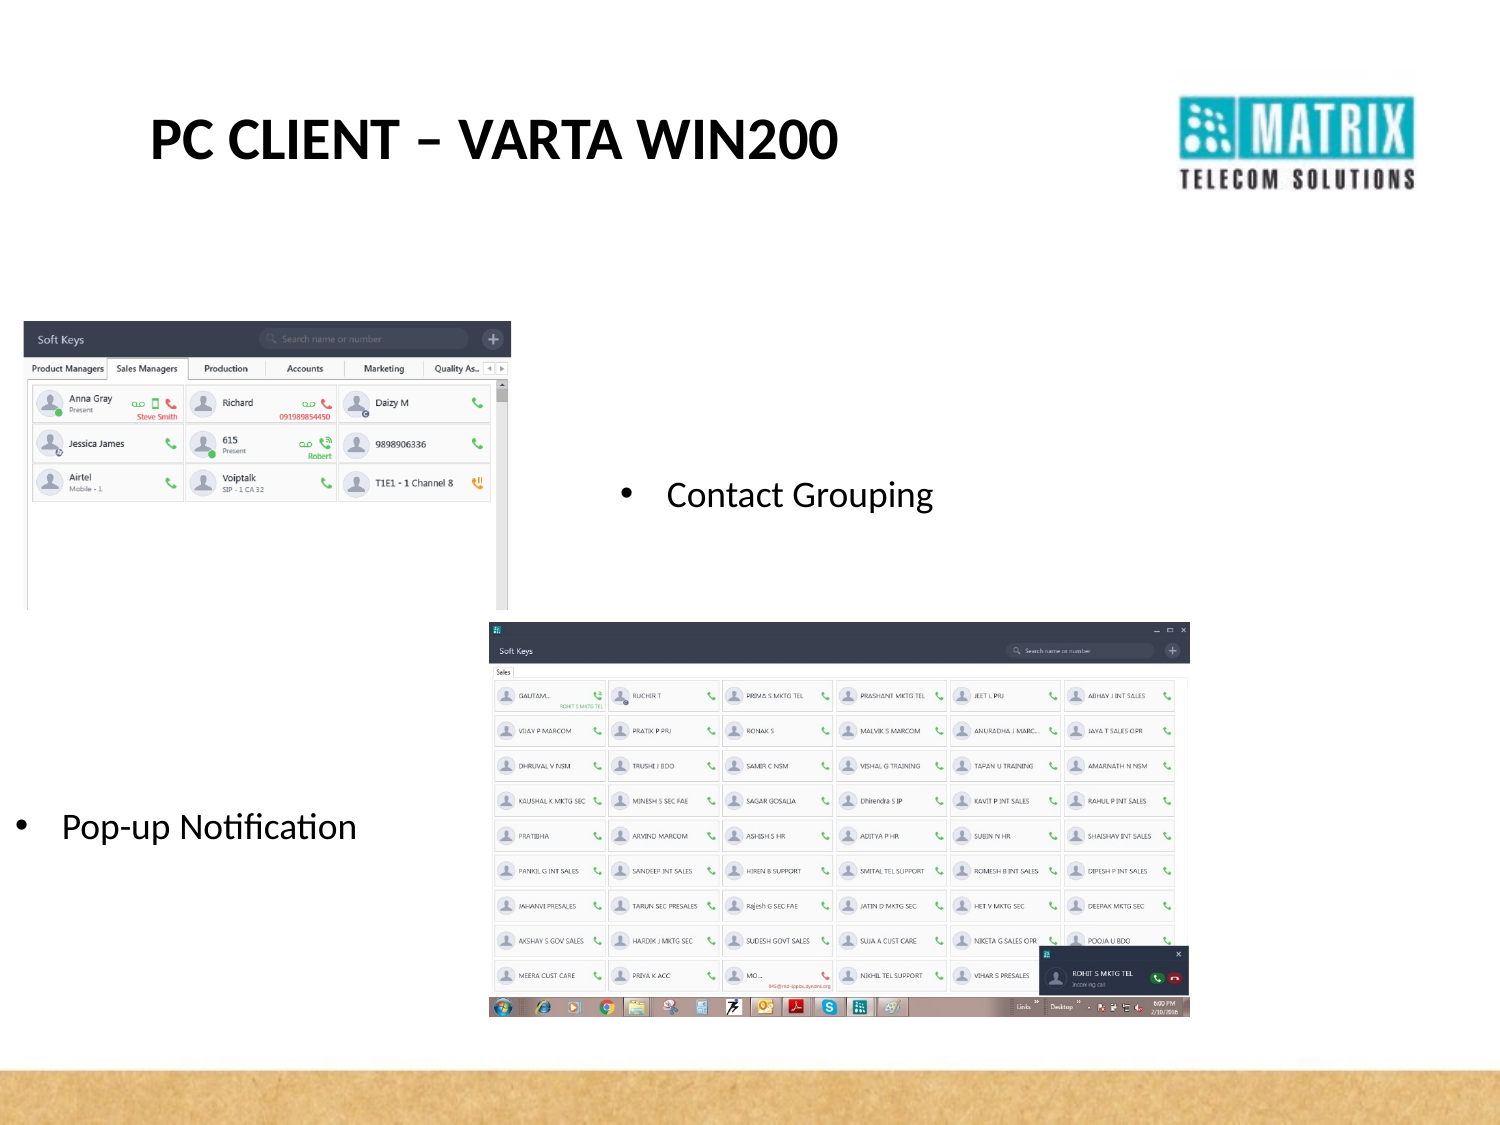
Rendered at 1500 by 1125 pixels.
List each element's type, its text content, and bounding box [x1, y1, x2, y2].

picture [0, 0, 1500, 1125]
text_box PC CLIENT – VARTA WIN200 [91, 67, 1226, 205]
text_box Pop-up Notification [0, 794, 484, 855]
text_box Contact Grouping [604, 462, 1348, 523]
